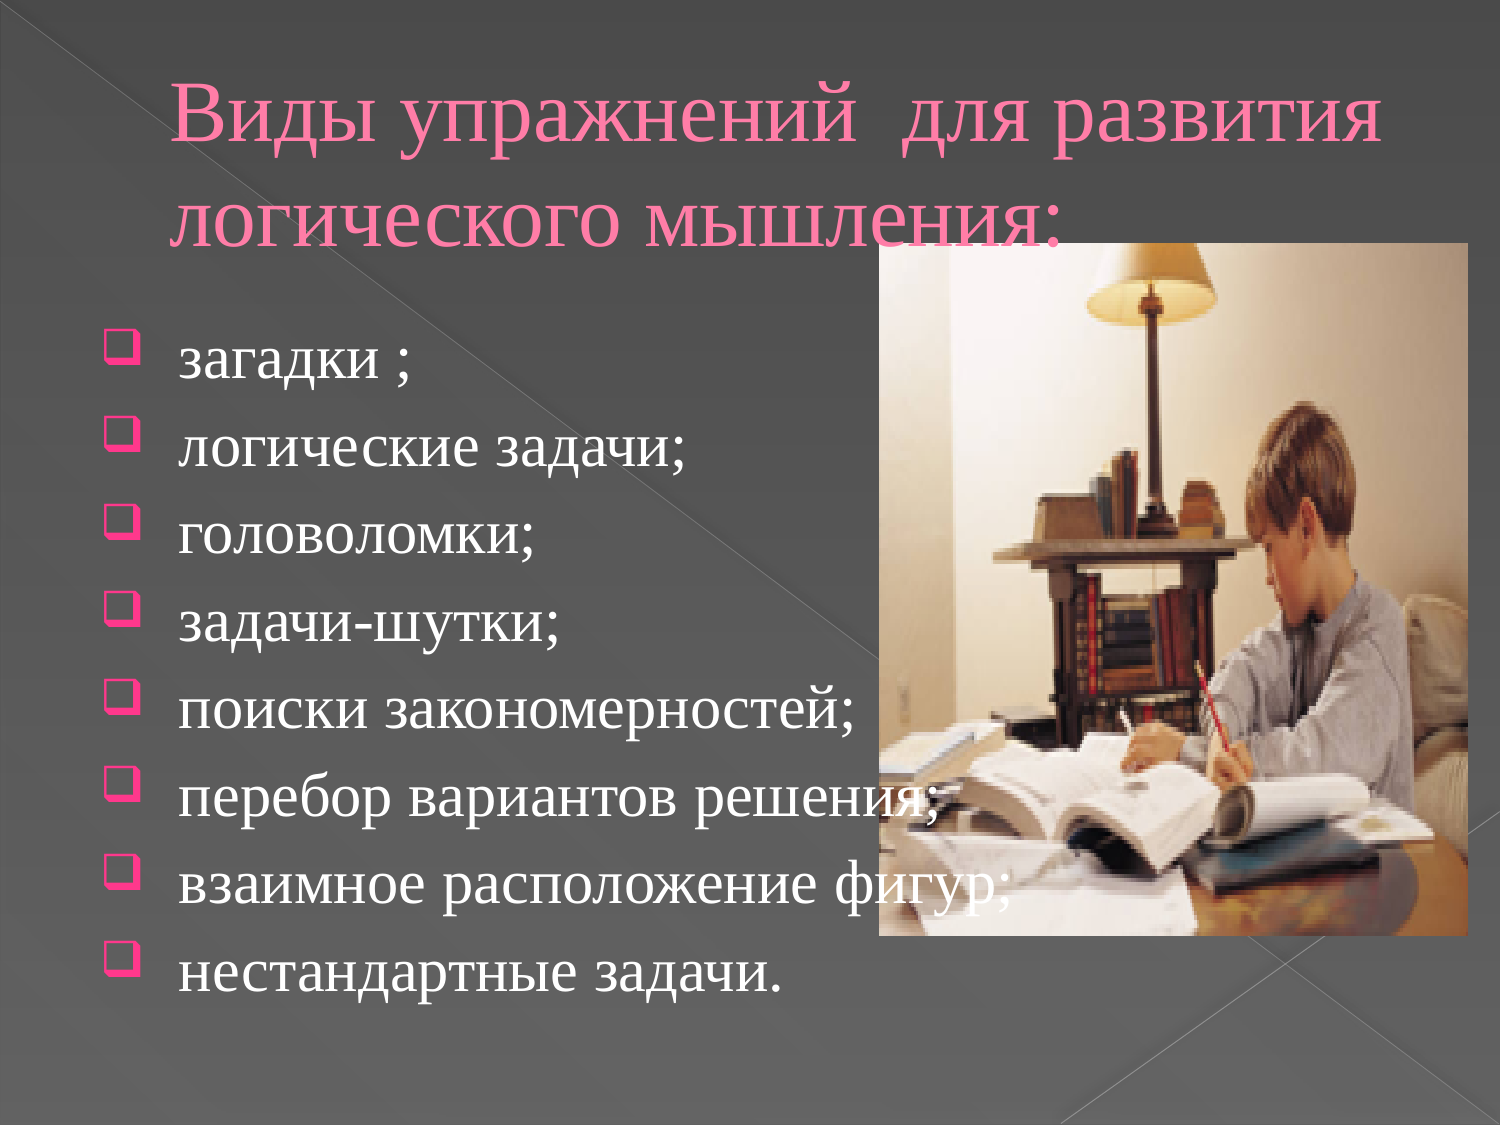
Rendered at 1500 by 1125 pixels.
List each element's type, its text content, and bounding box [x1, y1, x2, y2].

title Виды упражнений для развития логического мышления: [75, 43, 1425, 274]
list загадки ; логические задачи; головоломки; задачи-шутки; поиски закономерностей; перебор вариантов решения; взаимное расположение фигур; нестандартные задачи. [75, 308, 1425, 1059]
picture [879, 243, 1471, 941]
